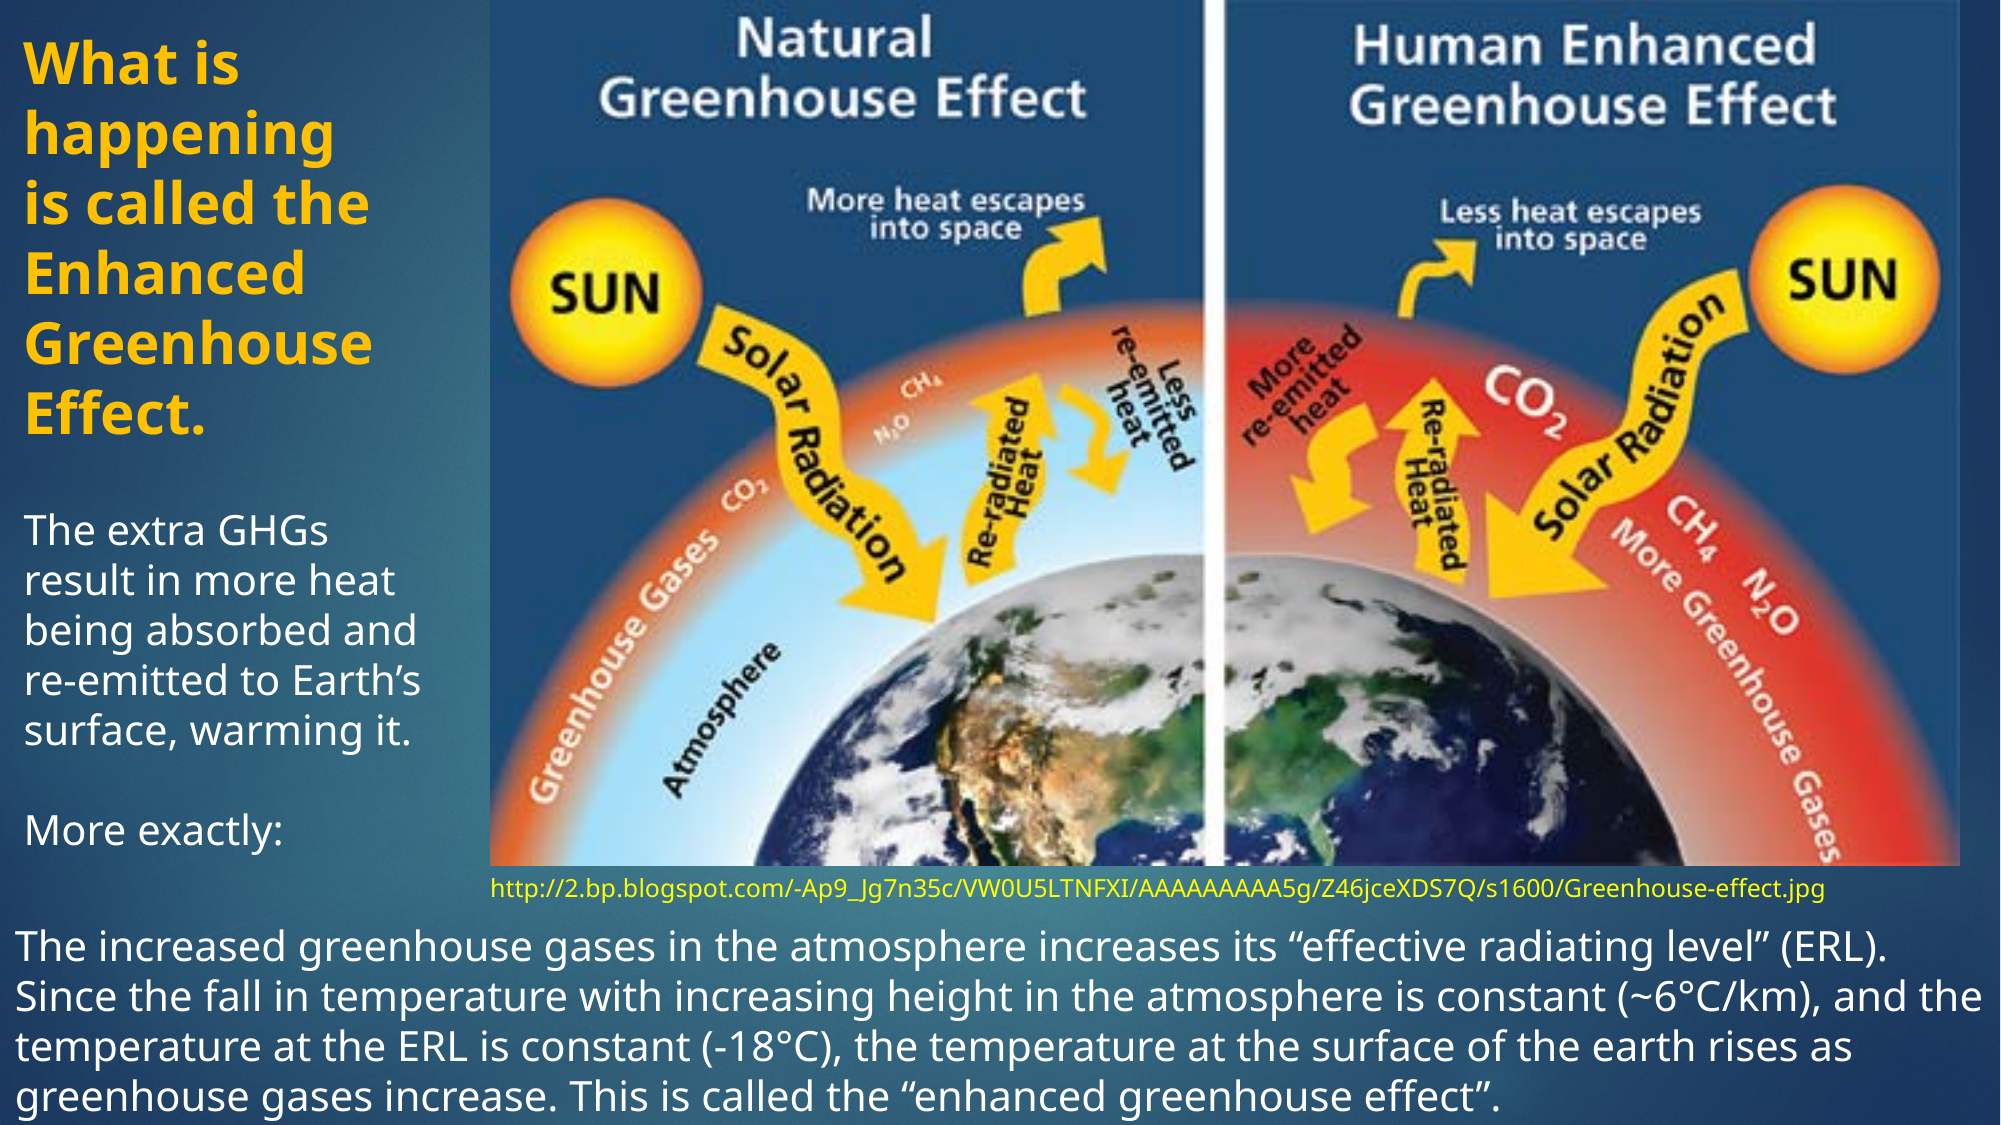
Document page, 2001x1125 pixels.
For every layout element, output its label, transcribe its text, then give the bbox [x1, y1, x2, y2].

text_box http://2.bp.blogspot.com/-Ap9_Jg7n35c/VW0U5LTNFXI/AAAAAAAAA5g/Z46jceXDS7Q/s1600/Greenhouse-effect.jpg [475, 865, 1956, 910]
picture [0, 0, 1960, 912]
text_box The extra GHGs result in more heat being absorbed and re-emitted to Earth’s surface, warming it. More exactly: [8, 496, 450, 861]
text_box The increased greenhouse gases in the atmosphere increases its “effective radiating level” (ERL). Since the fall in temperature with increasing height in the atmosphere is constant (~6°C/km), and the temperature at the ERL is constant (-18°C), the temperature at the surface of the earth rises as greenhouse gases increase. This is called the “enhanced greenhouse effect”. [0, 912, 2000, 1125]
text_box What is happening is called the Enhanced Greenhouse Effect. [8, 18, 450, 454]
